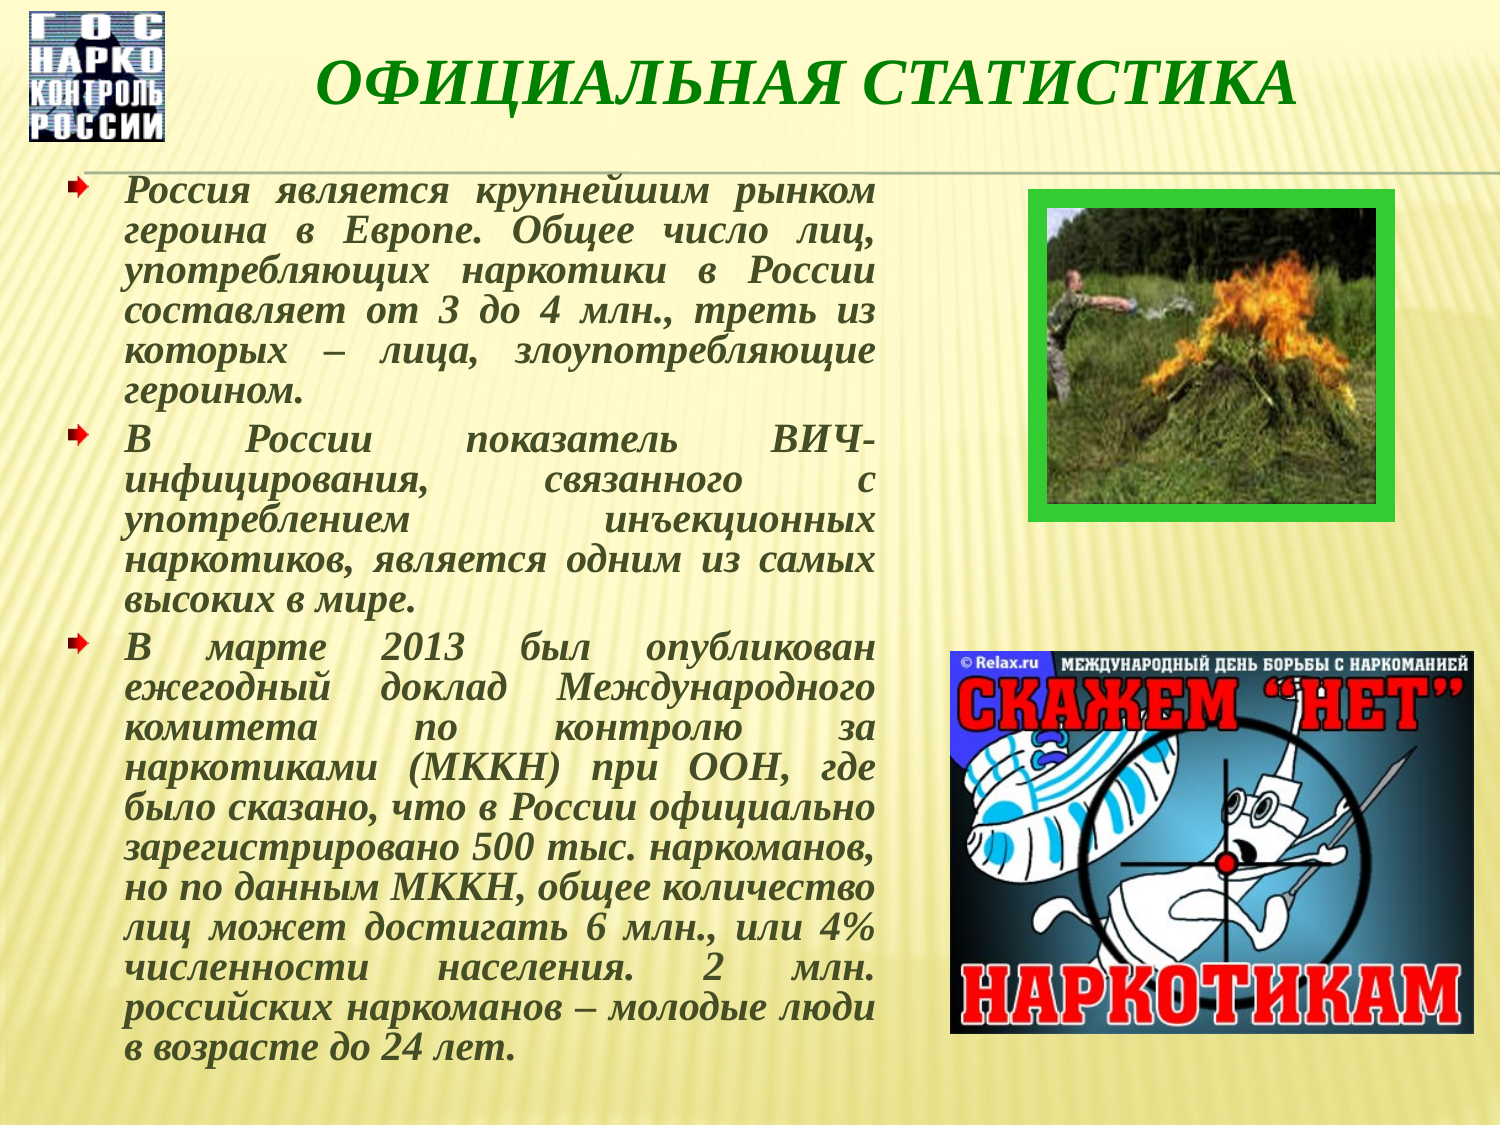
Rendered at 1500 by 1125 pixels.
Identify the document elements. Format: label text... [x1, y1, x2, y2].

picture [68, 633, 89, 654]
picture [949, 651, 1474, 1034]
picture [1046, 207, 1377, 504]
list Россия является крупнейшим рынком героина в Европе. Общее число лиц, употребляющих наркотики в России составляет от 3 до 4 млн., треть из которых – лица, злоупотребляющие героином. В России показатель ВИЧ-инфицирования, связанного с употреблением инъекционных наркотиков, является одним из самых высоких в мире. В марте 2013 был опубликован ежегодный доклад Международного комитета по контролю за наркотиками (МККН) при ООН, где было сказано, что в России официально зарегистрировано 500 тыс. наркоманов, но по данным МККН, общее количество лиц может достигать 6 млн., или 4% численности населения. 2 млн. российских наркоманов – молодые люди в возрасте до 24 лет. [52, 164, 892, 843]
picture [29, 11, 165, 142]
picture [68, 424, 89, 446]
title Официальная статистика [301, 22, 1388, 134]
picture [68, 176, 89, 198]
